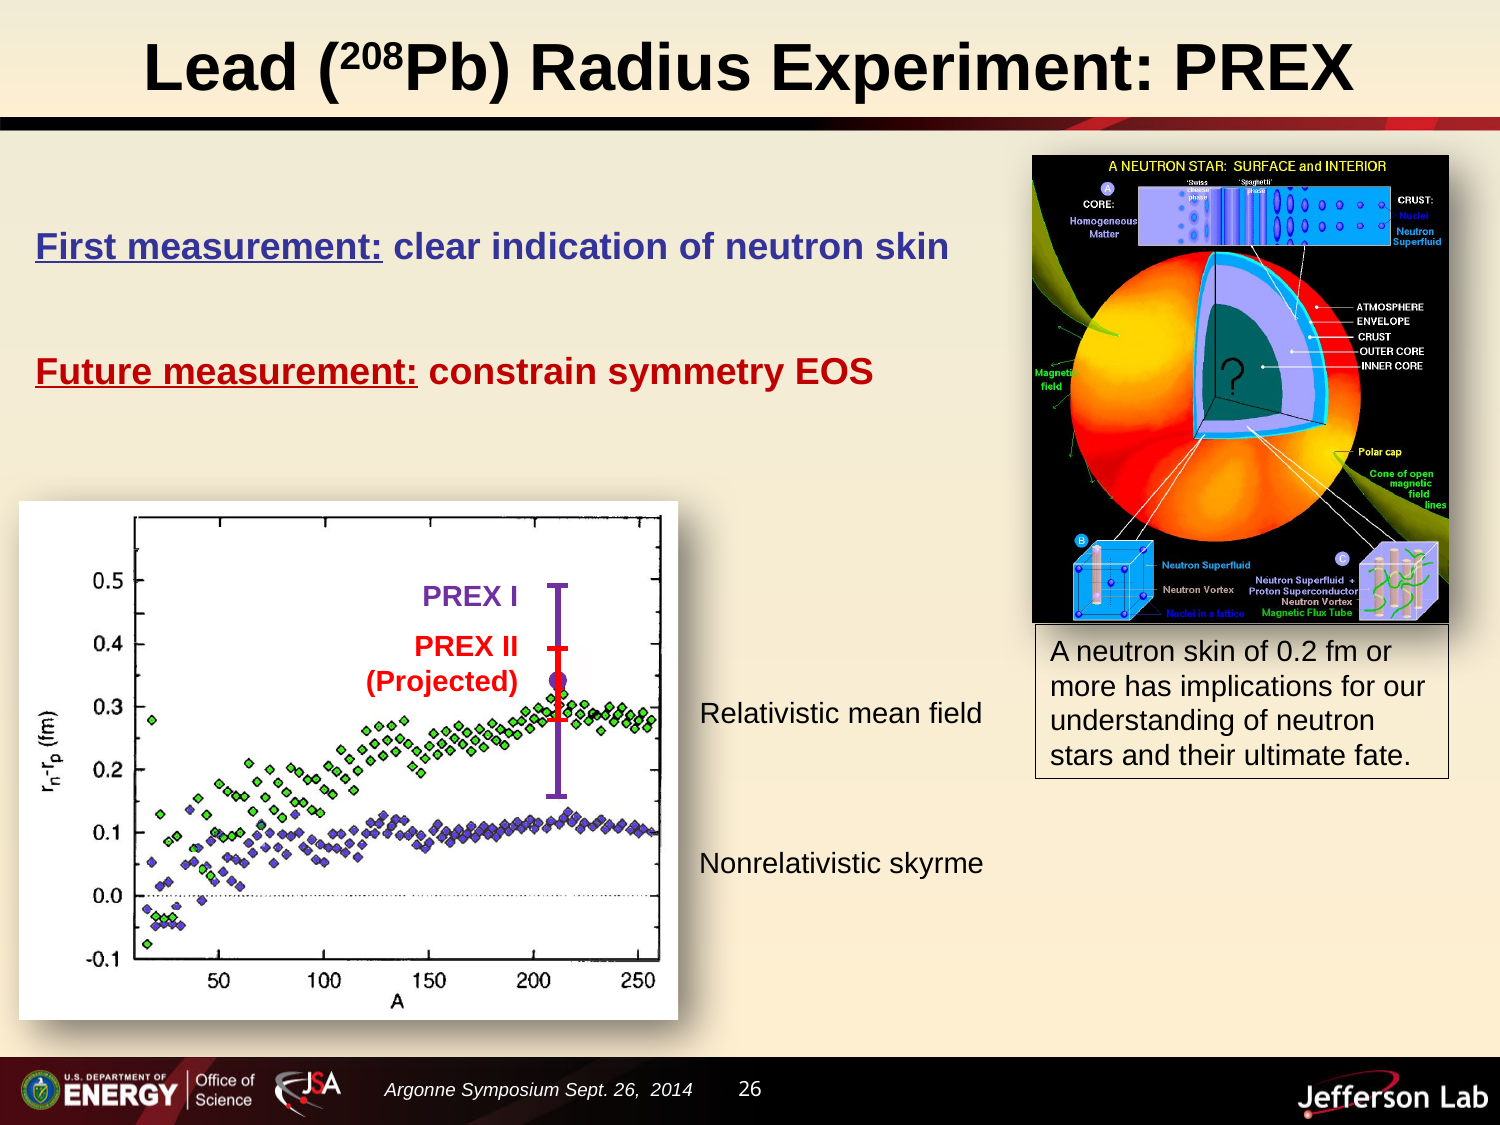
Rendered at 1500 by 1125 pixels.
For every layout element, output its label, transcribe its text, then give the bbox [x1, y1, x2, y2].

picture [0, 1057, 1500, 1125]
text_box Lead (208Pb) Radius Experiment: PREX [0, 16, 1500, 111]
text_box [18, 501, 679, 1020]
text_box Nonrelativistic skyrme [727, 837, 1000, 888]
picture [0, 116, 1500, 132]
picture [1032, 155, 1449, 624]
text_box Future measurement: constrain symmetry EOS [20, 339, 1014, 400]
text_box A neutron skin of 0.2 fm or more has implications for our understanding of neutron stars and their ultimate fate. [1035, 631, 1449, 779]
text_box Relativistic mean field [727, 687, 998, 738]
text_box First measurement: clear indication of neutron skin [20, 214, 1014, 275]
